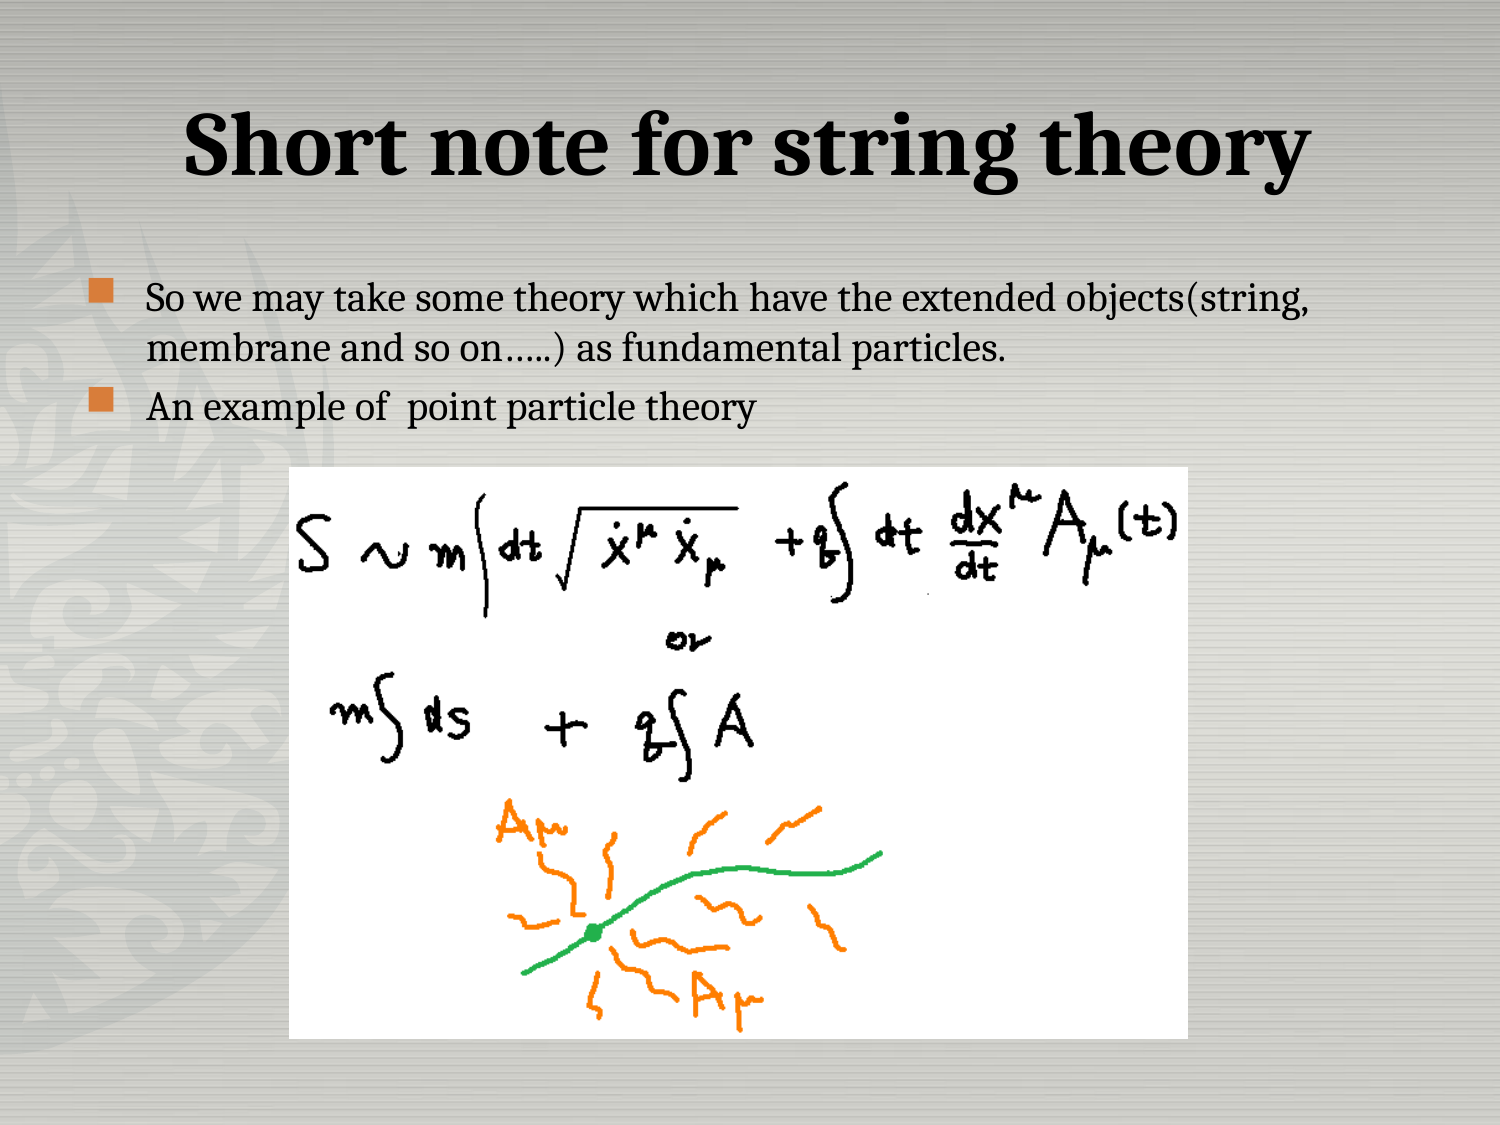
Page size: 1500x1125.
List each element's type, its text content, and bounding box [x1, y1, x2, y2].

title Short note for string theory [75, 45, 1425, 233]
picture [288, 467, 1188, 1039]
list So we may take some theory which have the extended objects(string, membrane and so on…..) as fundamental particles. An example of point particle theory [75, 262, 1425, 1005]
